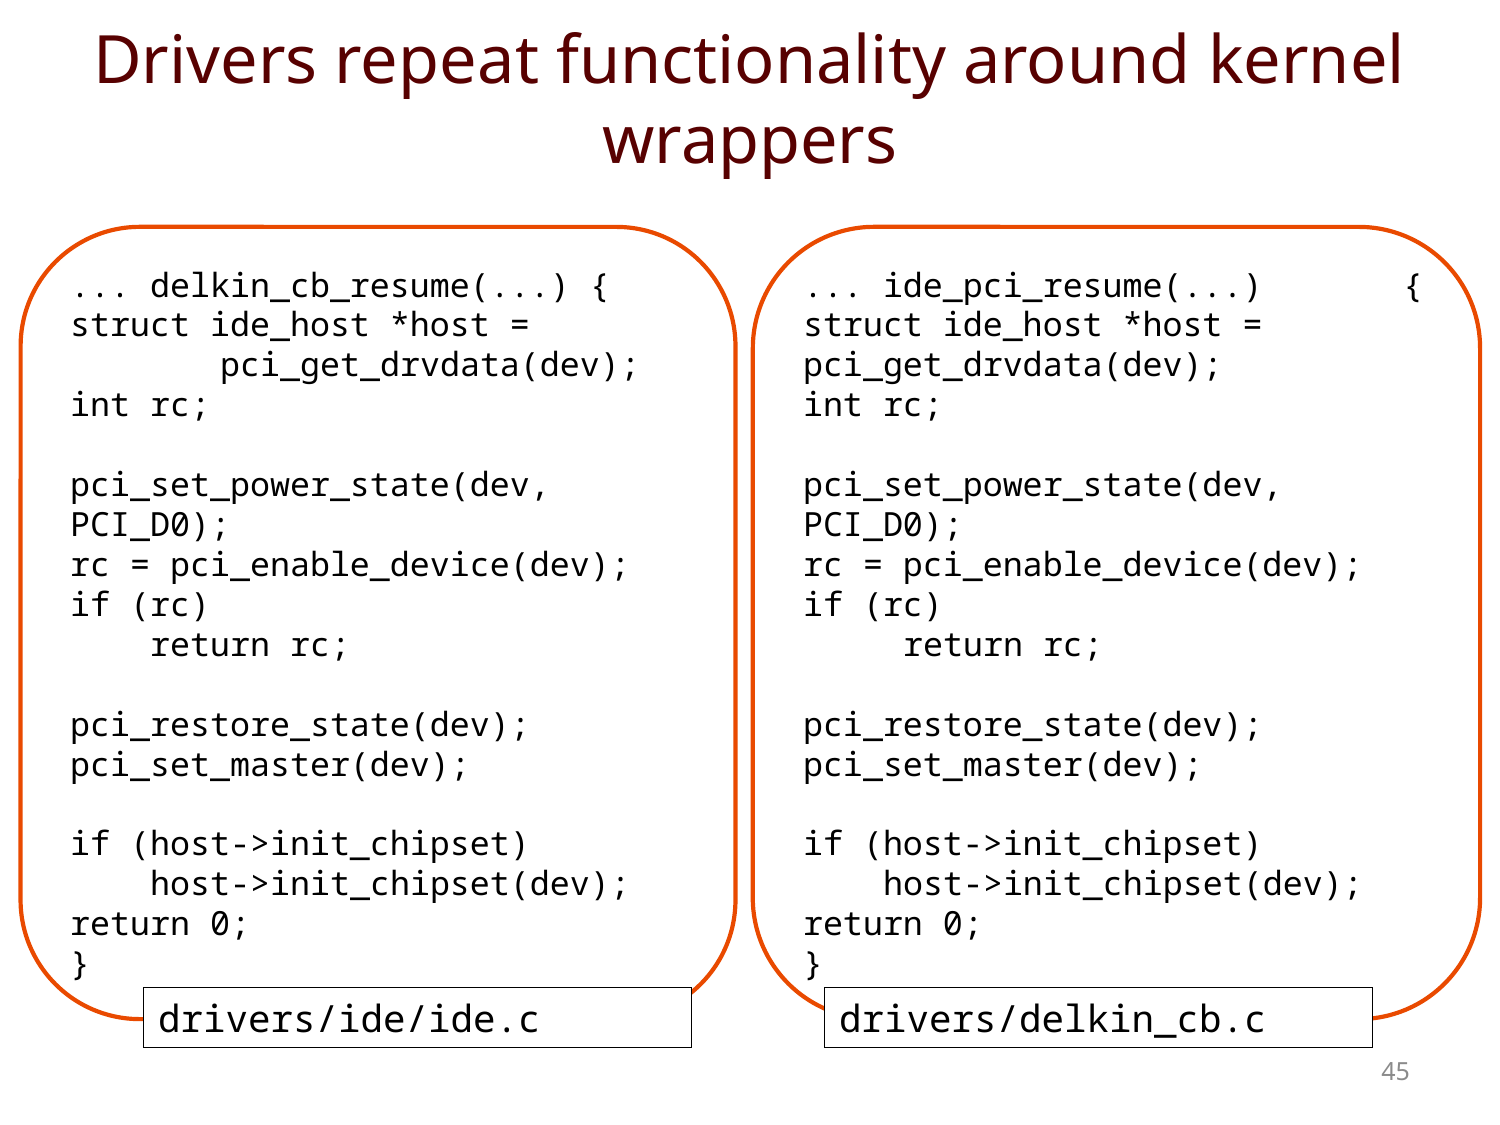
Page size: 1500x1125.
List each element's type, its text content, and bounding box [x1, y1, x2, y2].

text_box ... delkin_cb_resume(...) { struct ide_host *host = pci_get_drvdata(dev); int rc; pci_set_power_state(dev, PCI_D0); rc = pci_enable_device(dev); if (rc) return rc; pci_restore_state(dev); pci_set_master(dev); if (host->init_chipset) host->init_chipset(dev); return 0; } [18, 224, 738, 1022]
text_box drivers/ide/ide.c [143, 987, 692, 1048]
slide_number 45 [1074, 1042, 1425, 1103]
text_box drivers/delkin_cb.c [824, 987, 1373, 1048]
text_box ... ide_pci_resume(...) { struct ide_host *host = pci_get_drvdata(dev); int rc; pci_set_power_state(dev, PCI_D0); rc = pci_enable_device(dev); if (rc) return rc; pci_restore_state(dev); pci_set_master(dev); if (host->init_chipset) host->init_chipset(dev); return 0; } [750, 224, 1483, 1021]
title Drivers repeat functionality around kernel wrappers [0, 3, 1500, 191]
